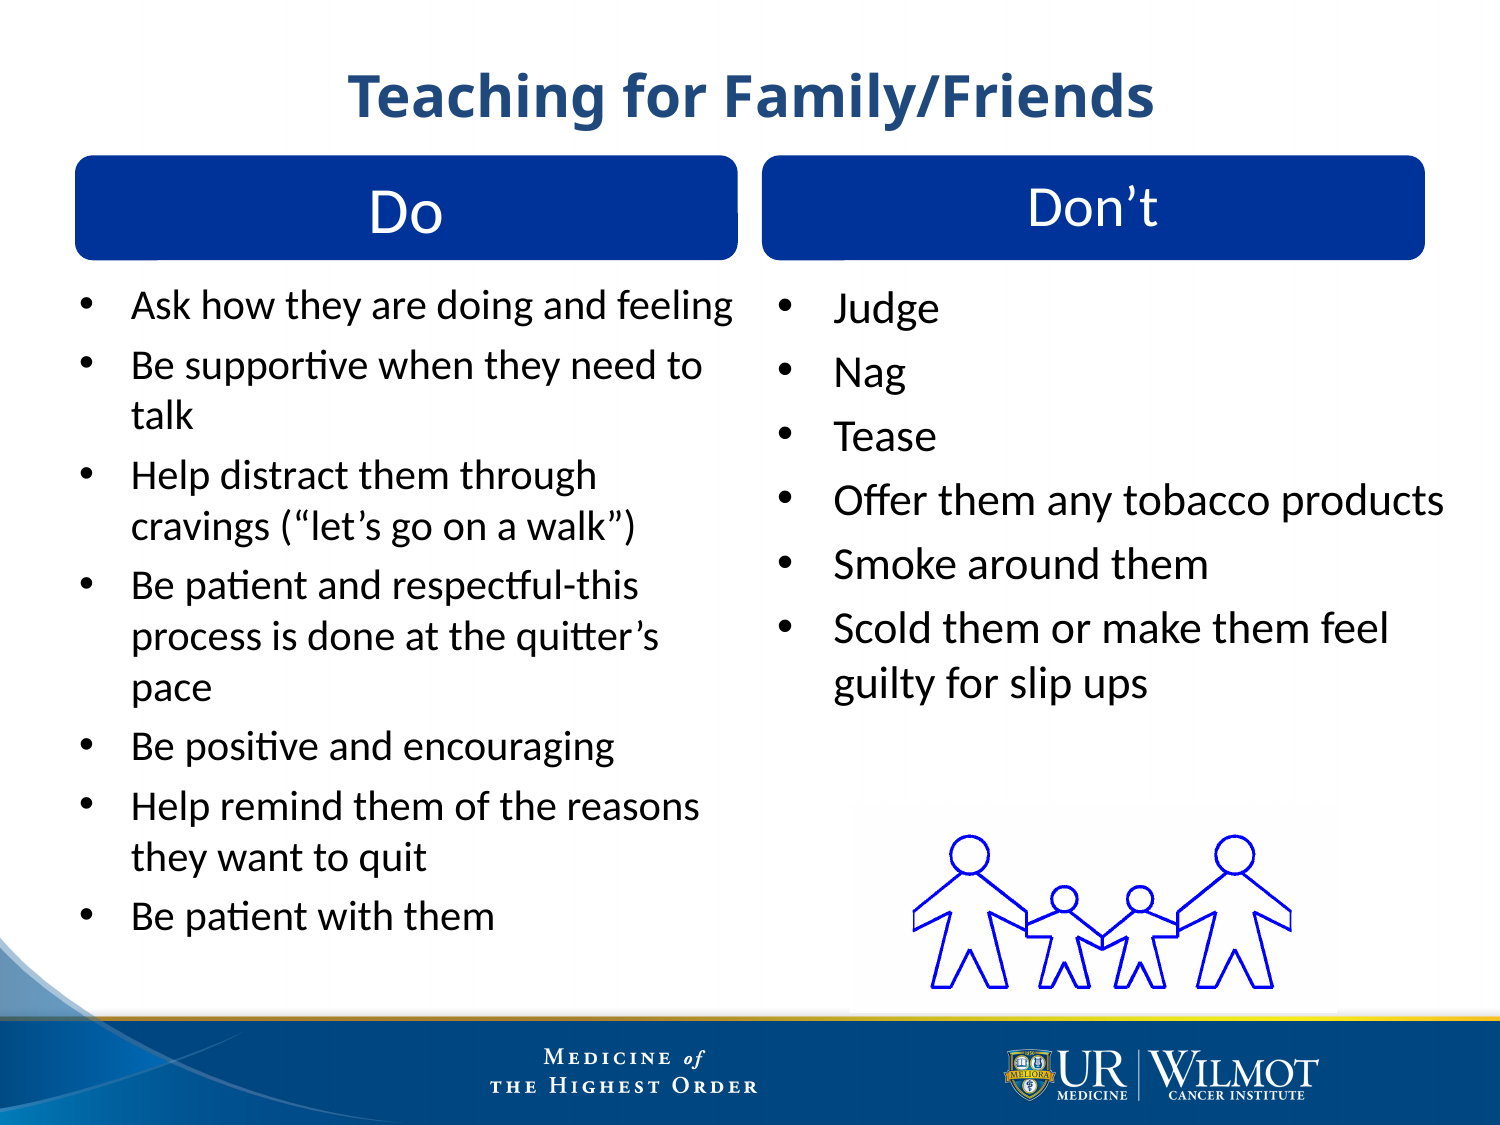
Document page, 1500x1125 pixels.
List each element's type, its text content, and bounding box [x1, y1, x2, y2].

list Judge Nag Tease Offer them any tobacco products Smoke around them Scold them or make them feel guilty for slip ups [761, 269, 1479, 919]
text_box Do [75, 155, 738, 261]
list Ask how they are doing and feeling Be supportive when they need to talk Help distract them through cravings (“let’s go on a walk”) Be patient and respectful-this process is done at the quitter’s pace Be positive and encouraging Help remind them of the reasons they want to quit Be patient with them [64, 269, 752, 988]
title Teaching for Family/Friends [76, 0, 1427, 188]
text_box Don’t [761, 155, 1426, 261]
picture [0, 0, 1500, 1125]
